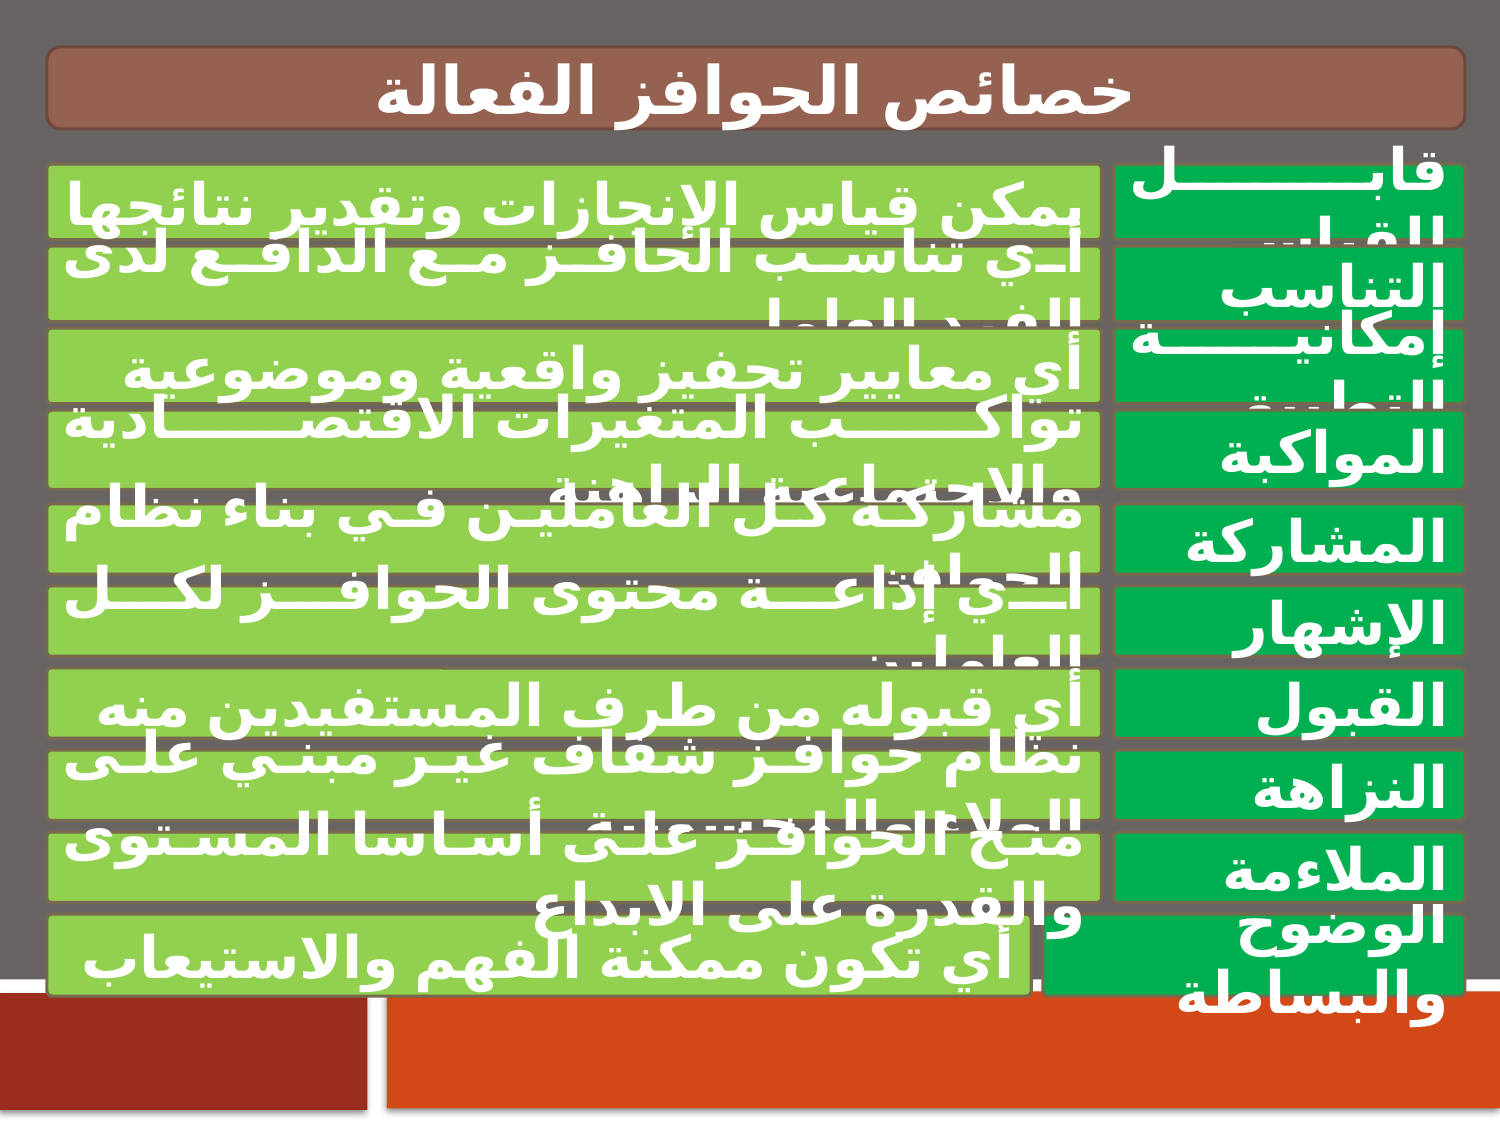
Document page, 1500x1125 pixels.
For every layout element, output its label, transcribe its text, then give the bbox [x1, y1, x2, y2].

text_box القبول [1111, 666, 1467, 740]
text_box النزاهة [1111, 748, 1467, 822]
text_box أي معايير تحفيز واقعية وموضوعية [45, 326, 1104, 406]
text_box إمكانية التطبيق [1111, 326, 1467, 406]
text_box نظام حوافز شفاف غير مبني على الولاء والمحسوبية [45, 748, 1104, 822]
text_box منح الحوافز على أساسا المستوى والقدرة على الابداع [45, 830, 1104, 904]
text_box الإشهار [1111, 584, 1467, 658]
text_box يمكن قياس الإنجازات وتقدير نتائجها [45, 162, 1104, 242]
text_box تواكب المتغيرات الاقتصادية والاجتماعية الراهنة [45, 408, 1104, 492]
text_box الملاءمة [1111, 830, 1467, 904]
text_box قابل للقياس [1111, 162, 1467, 242]
text_box المشاركة [1111, 502, 1467, 576]
text_box أي قبوله من طرف المستفيدين منه [45, 666, 1104, 740]
text_box المواكبة [1111, 408, 1467, 492]
text_box أي تكون ممكنة الفهم والاستيعاب [45, 912, 1033, 998]
text_box أي إذاعة محتوى الحوافز لكل العاملين [45, 584, 1104, 658]
text_box التناسب [1111, 244, 1467, 324]
text_box الوضوح والبساطة [1041, 912, 1467, 998]
text_box خصائص الحوافز الفعالة [45, 45, 1467, 131]
text_box مشاركة كل العاملين في بناء نظام الحوافز [45, 502, 1104, 576]
text_box أي تناسب الحافز مع الدافع لدى الفرد العامل [45, 244, 1104, 324]
